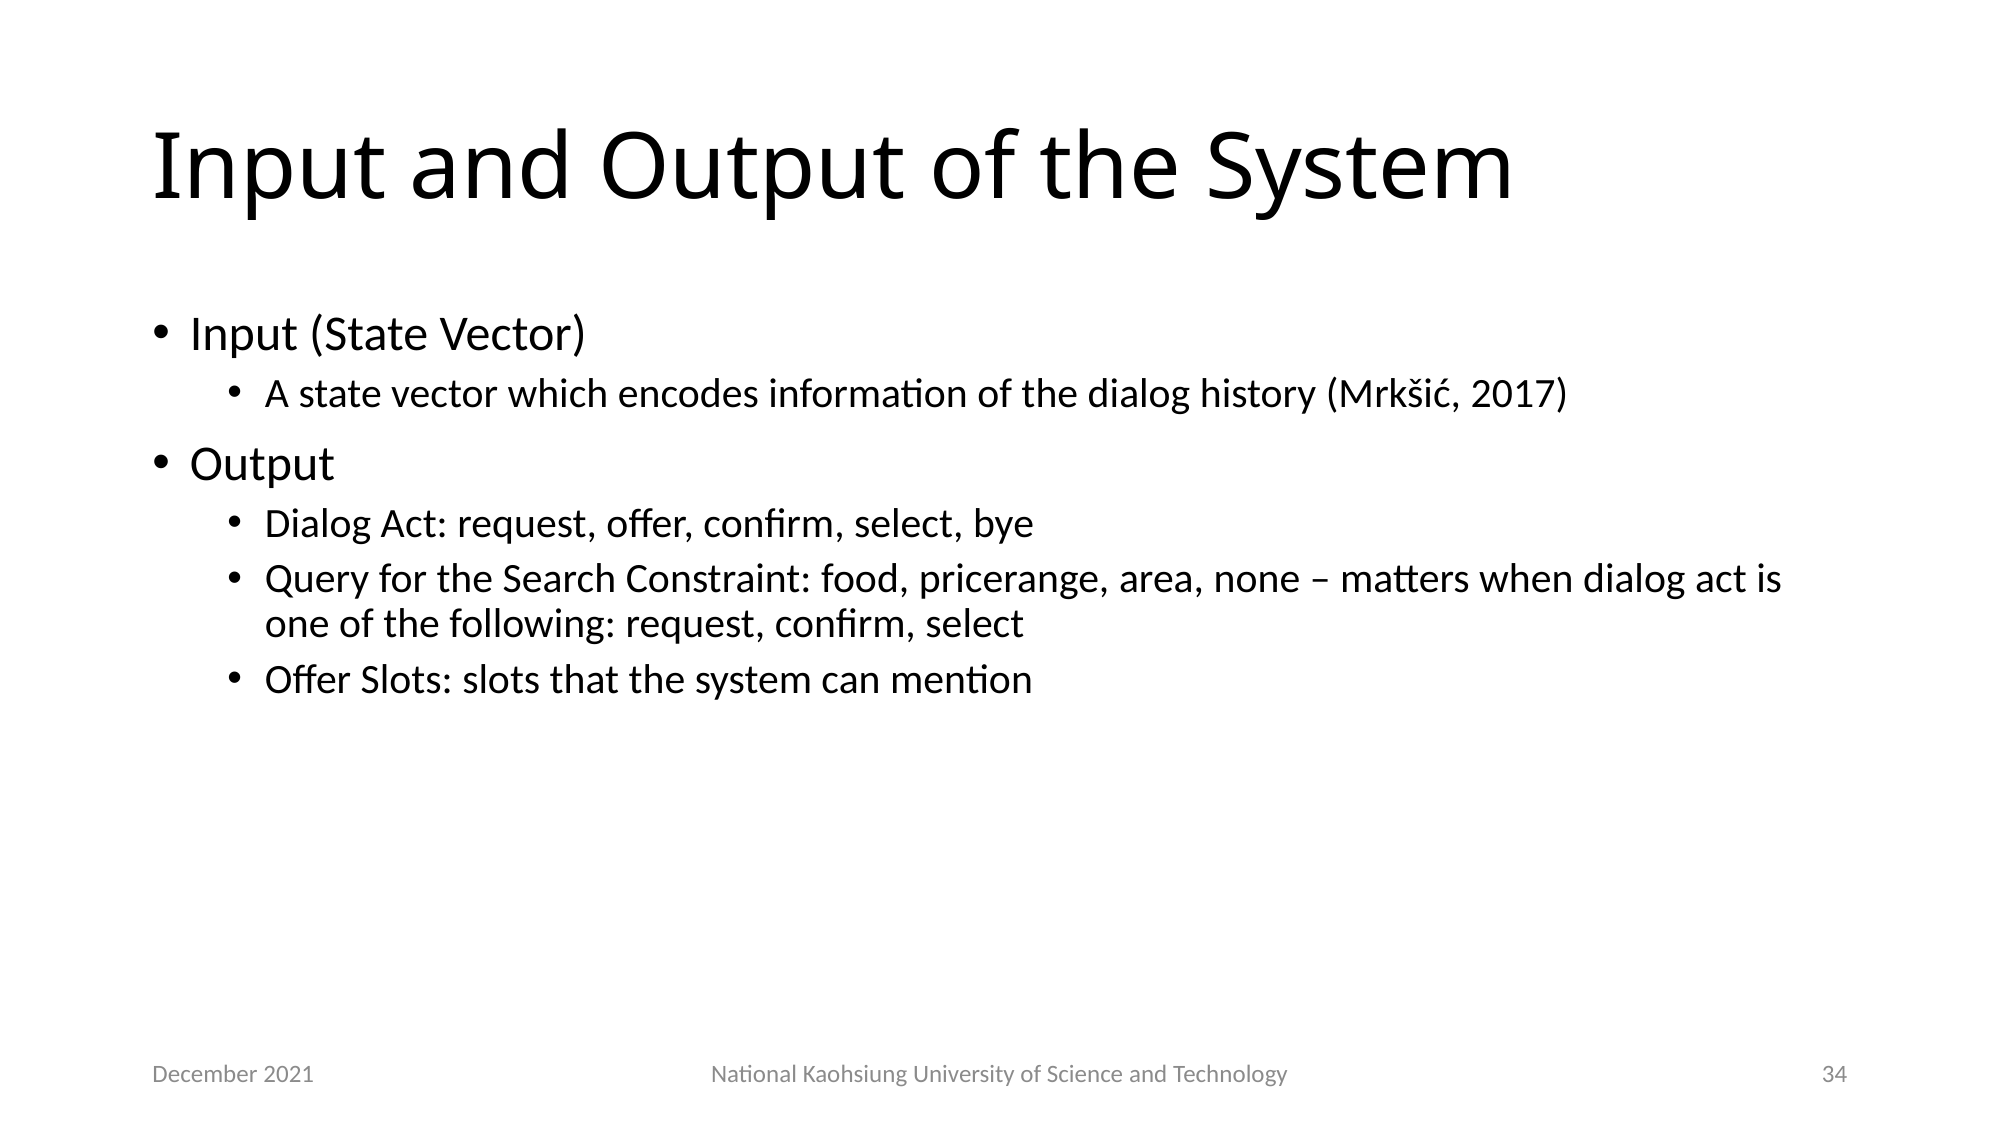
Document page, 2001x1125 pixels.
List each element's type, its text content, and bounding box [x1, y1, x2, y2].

slide_number 34 [1412, 1042, 1863, 1103]
title Input and Output of the System [137, 59, 1863, 278]
footer National Kaohsiung University of Science and Technology [662, 1042, 1338, 1103]
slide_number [137, 1042, 588, 1103]
list Input (State Vector) A state vector which encodes information of the dialog history (Mrkšić, 2017) Output Dialog Act: request, offer, confirm, select, bye Query for the Search Constraint: food, pricerange, area, none – matters when dialog act is one of the following: request, confirm, select Offer Slots: slots that the system can mention [137, 299, 1863, 1014]
